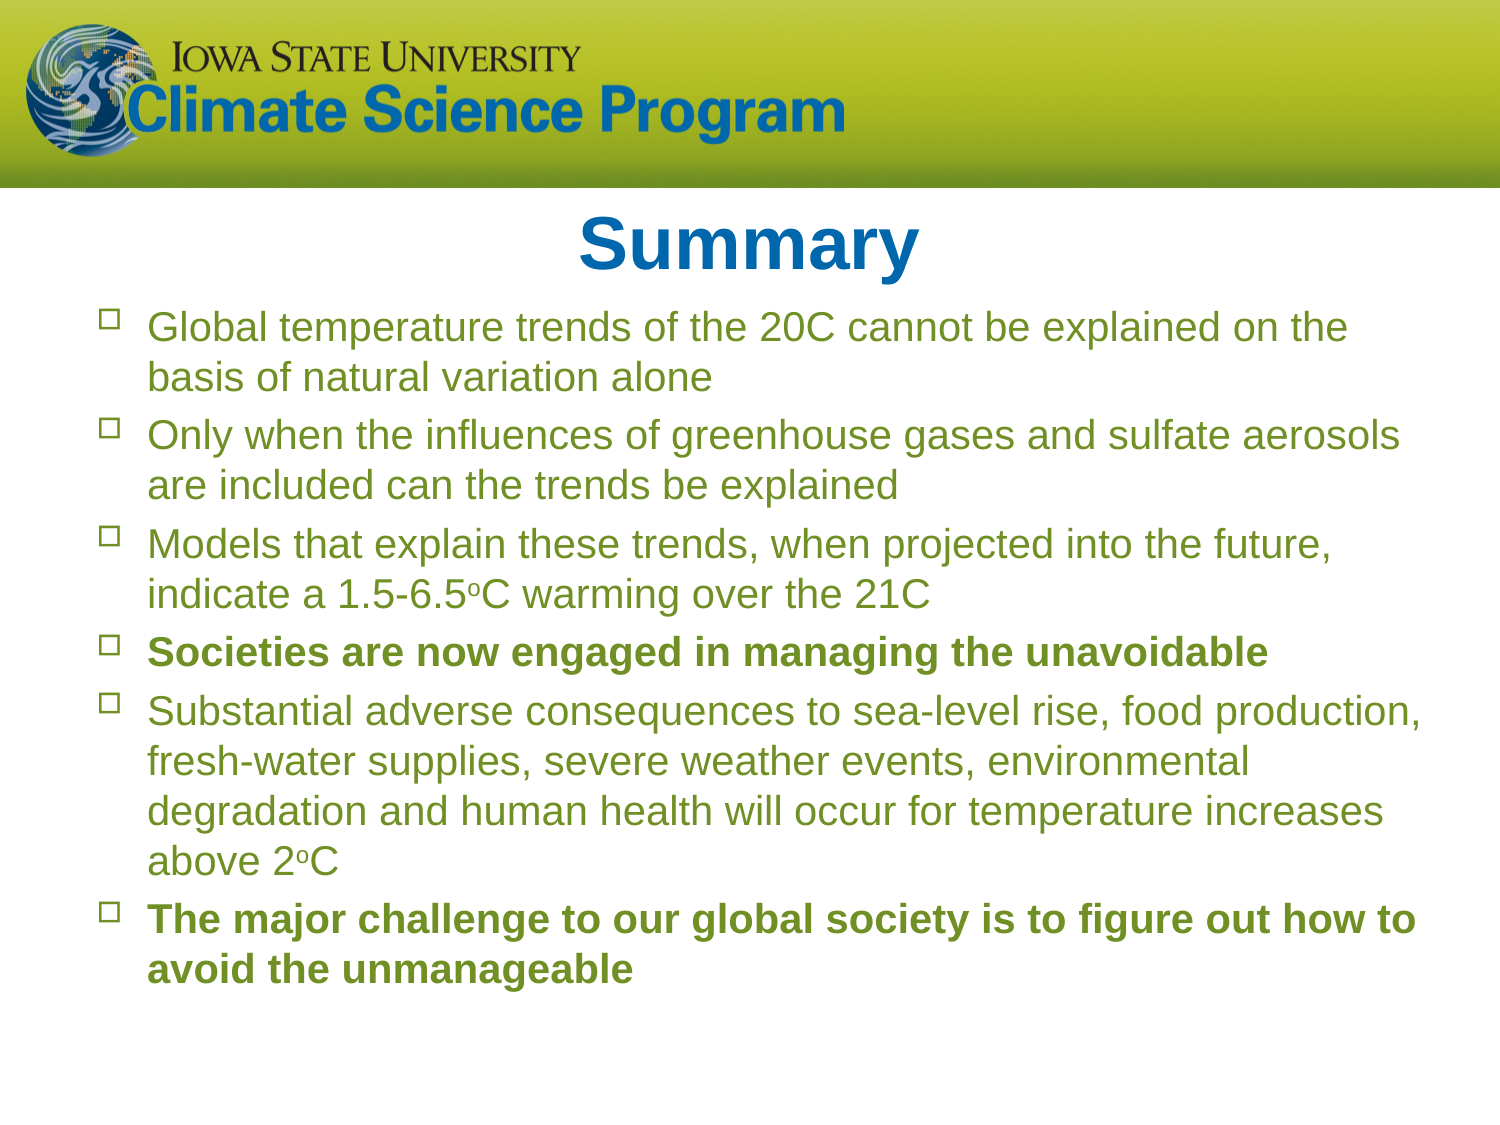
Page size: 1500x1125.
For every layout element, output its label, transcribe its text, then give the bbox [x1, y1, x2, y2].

title Summary [0, 175, 1500, 292]
picture [0, 0, 1500, 175]
list Global temperature trends of the 20C cannot be explained on the basis of natural variation alone Only when the influences of greenhouse gases and sulfate aerosols are included can the trends be explained Models that explain these trends, when projected into the future, indicate a 1.5-6.5oC warming over the 21C Societies are now engaged in managing the unavoidable Substantial adverse consequences to sea-level rise, food production, fresh-water supplies, severe weather events, environmental degradation and human health will occur for temperature increases above 2oC The major challenge to our global society is to figure out how to avoid the unmanageable [75, 292, 1450, 1125]
